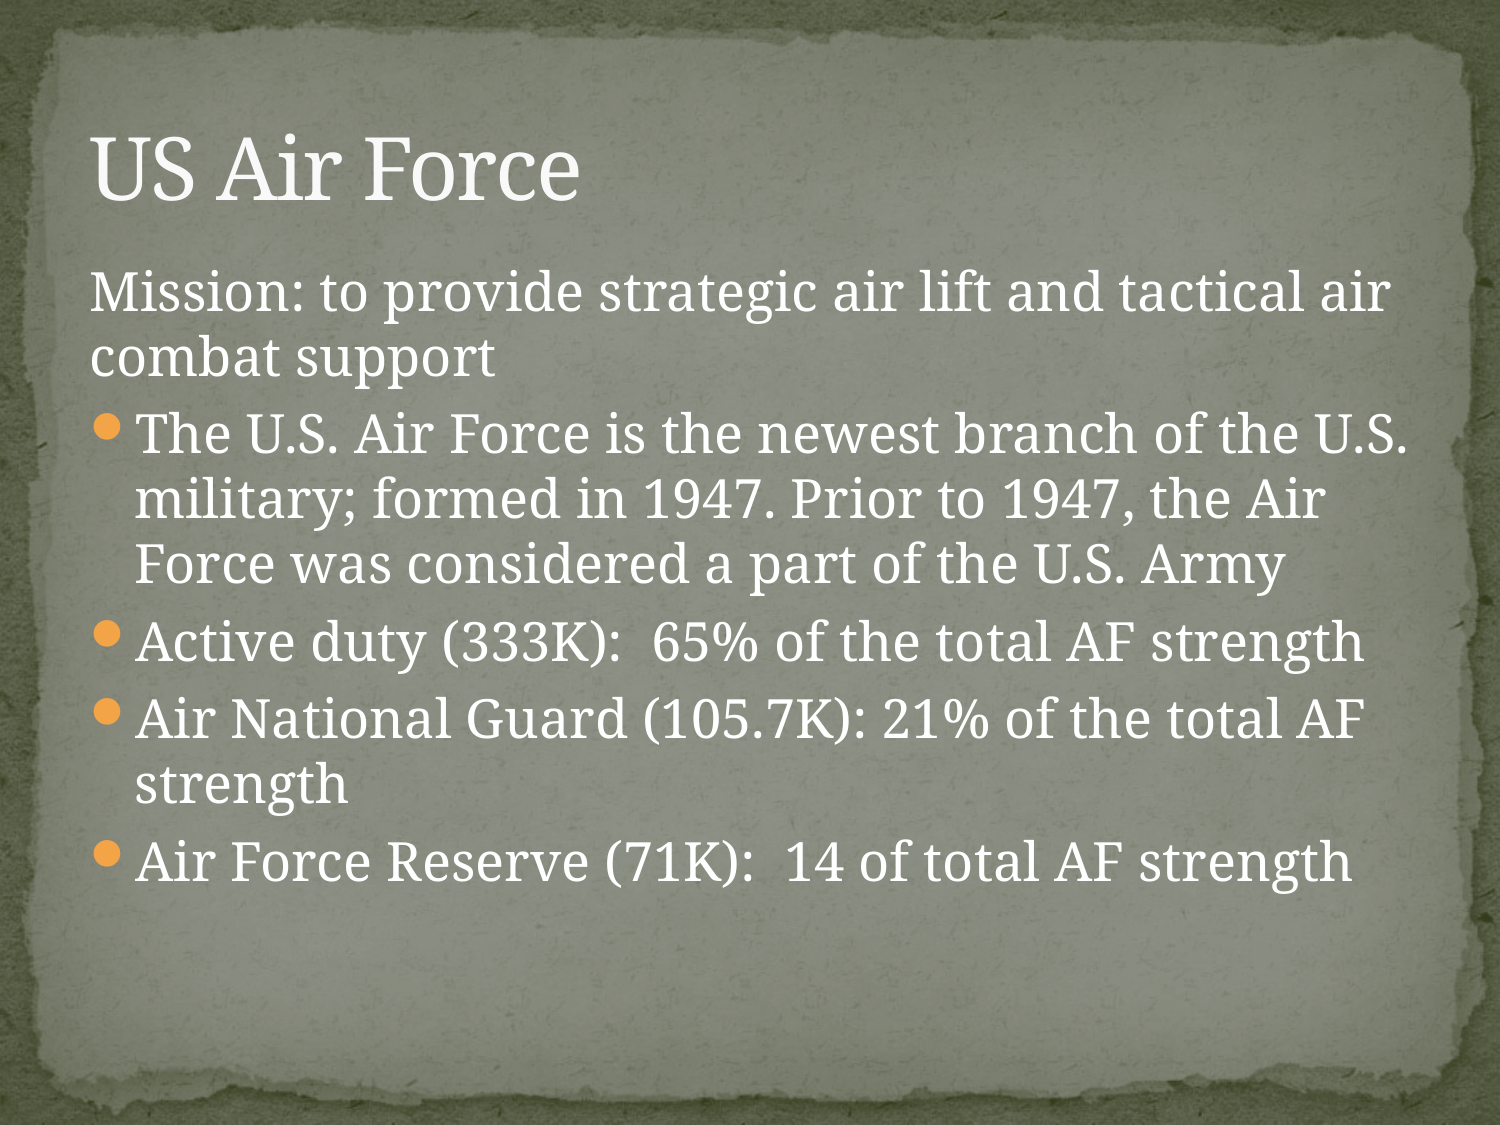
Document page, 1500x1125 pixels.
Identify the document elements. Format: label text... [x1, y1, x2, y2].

list Mission: to provide strategic air lift and tactical air combat support The U.S. Air Force is the newest branch of the U.S. military; formed in 1947. Prior to 1947, the Air Force was considered a part of the U.S. Army Active duty (333K): 65% of the total AF strength Air National Guard (105.7K): 21% of the total AF strength Air Force Reserve (71K): 14 of total AF strength [75, 249, 1425, 1000]
title US Air Force [74, 24, 1425, 225]
